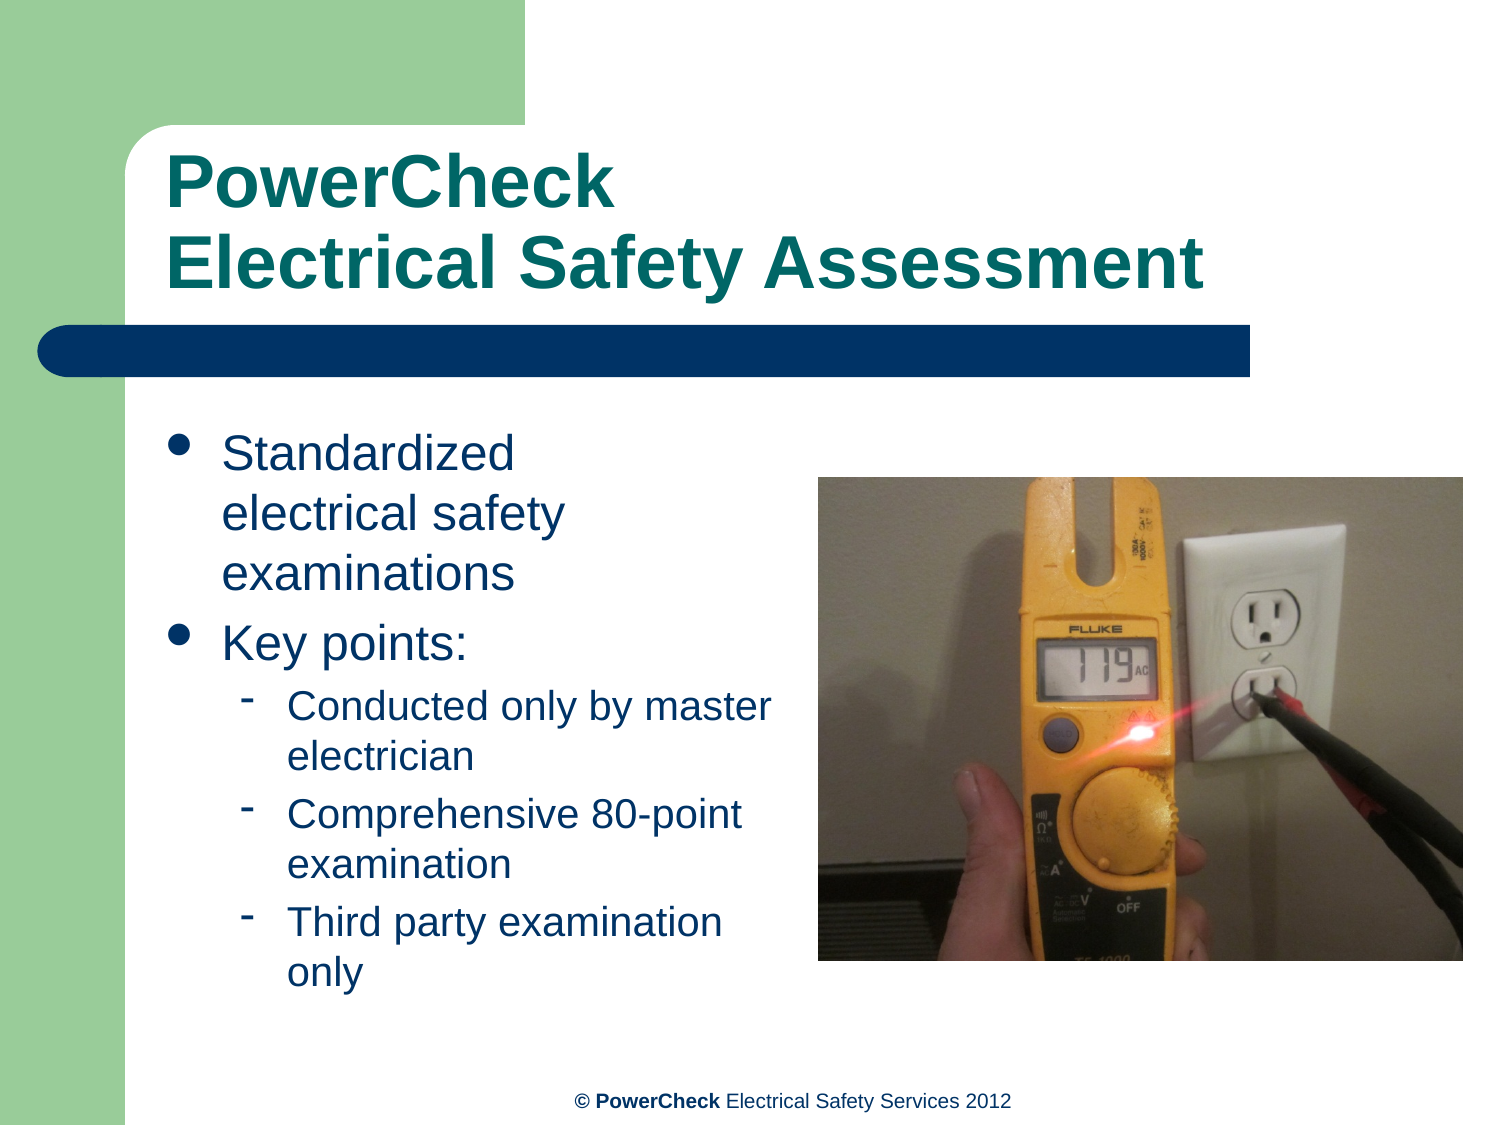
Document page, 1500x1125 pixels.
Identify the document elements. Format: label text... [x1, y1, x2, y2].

list Standardized electrical safety examinations Key points: Conducted only by master electrician Comprehensive 80-point examination Third party examination only [150, 412, 825, 1088]
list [818, 477, 1463, 961]
title PowerCheck Electrical Safety Assessment [150, 125, 1463, 313]
footer © PowerCheck Electrical Safety Services 2012 [469, 1079, 1117, 1121]
